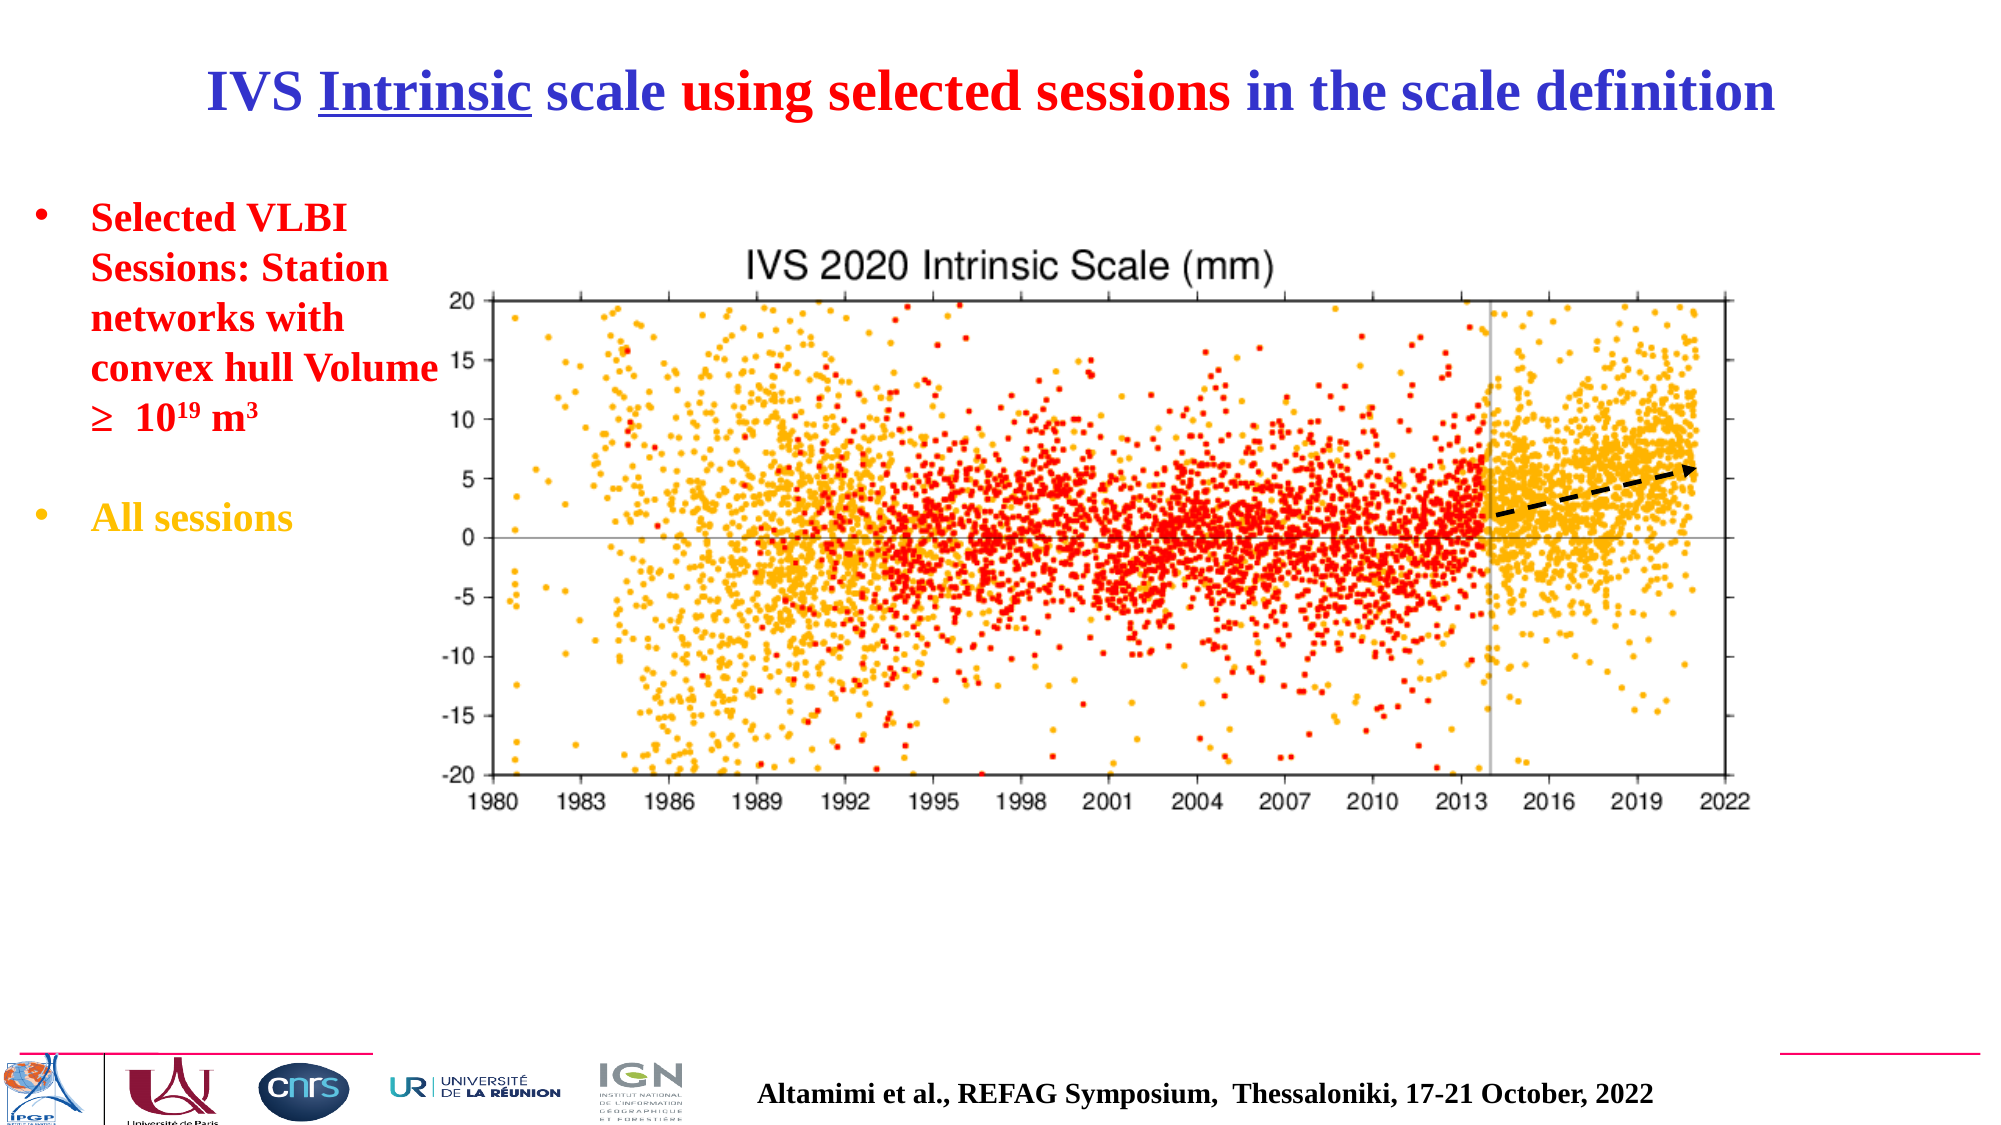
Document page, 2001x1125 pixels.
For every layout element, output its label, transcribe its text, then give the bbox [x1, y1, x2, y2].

text_box Selected VLBI Sessions: Station networks with convex hull Volume ≥ 1019 m3 All sessions [19, 182, 368, 547]
picture [3, 65, 1780, 1125]
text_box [1495, 467, 1698, 516]
title IVS Intrinsic scale using selected sessions in the scale definition [150, 37, 1834, 138]
